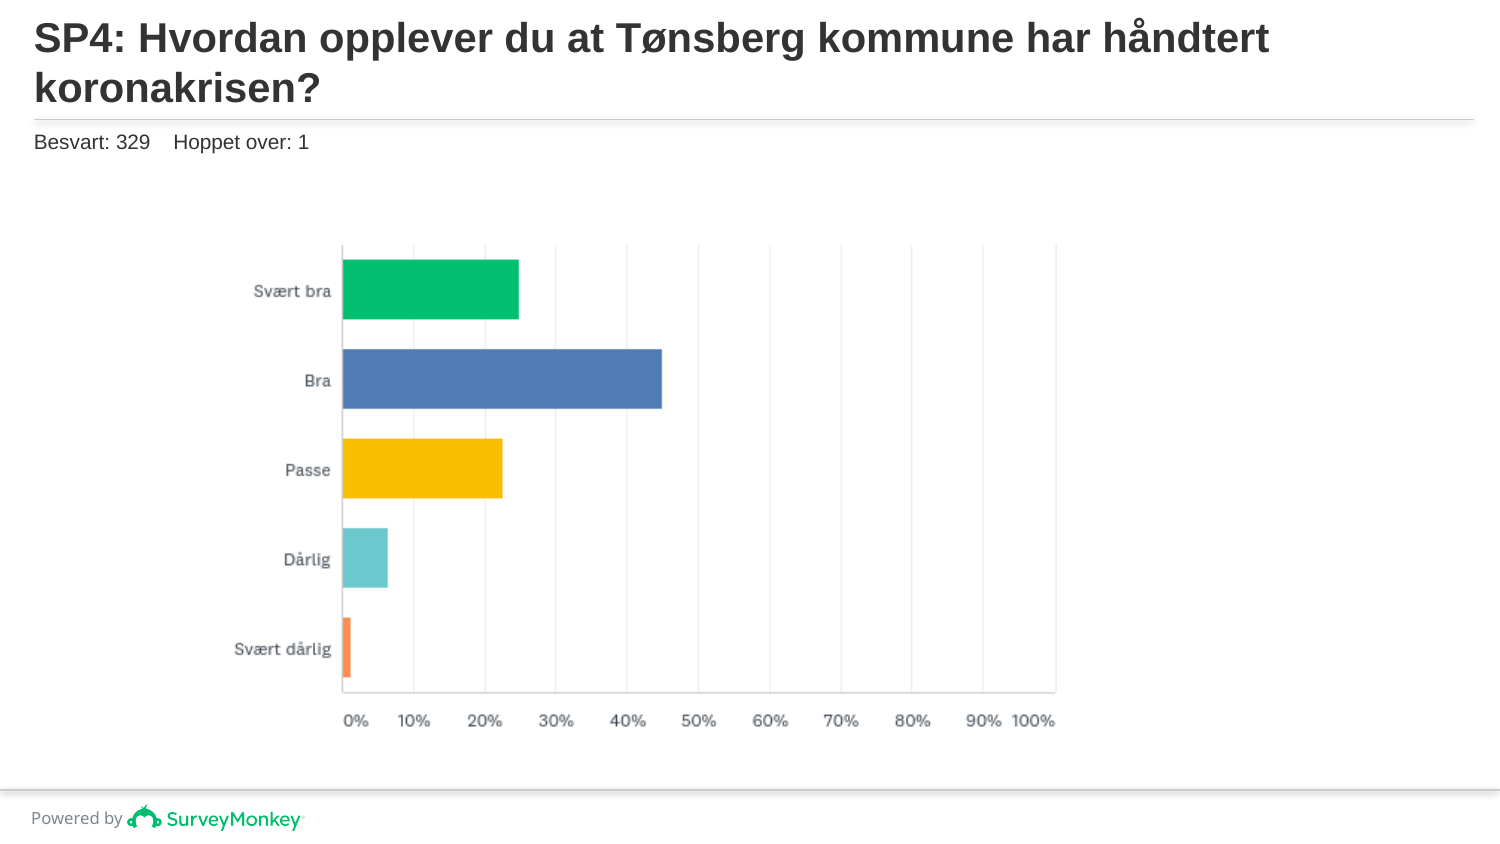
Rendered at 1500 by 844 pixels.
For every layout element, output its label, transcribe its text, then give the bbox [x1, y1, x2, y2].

picture [171, 245, 1057, 767]
list Besvart: 329 Hoppet over: 1 [18, 120, 894, 162]
title SP4: Hvordan opplever du at Tønsberg kommune har håndtert koronakrisen? [18, 54, 1369, 119]
picture [116, 793, 316, 842]
